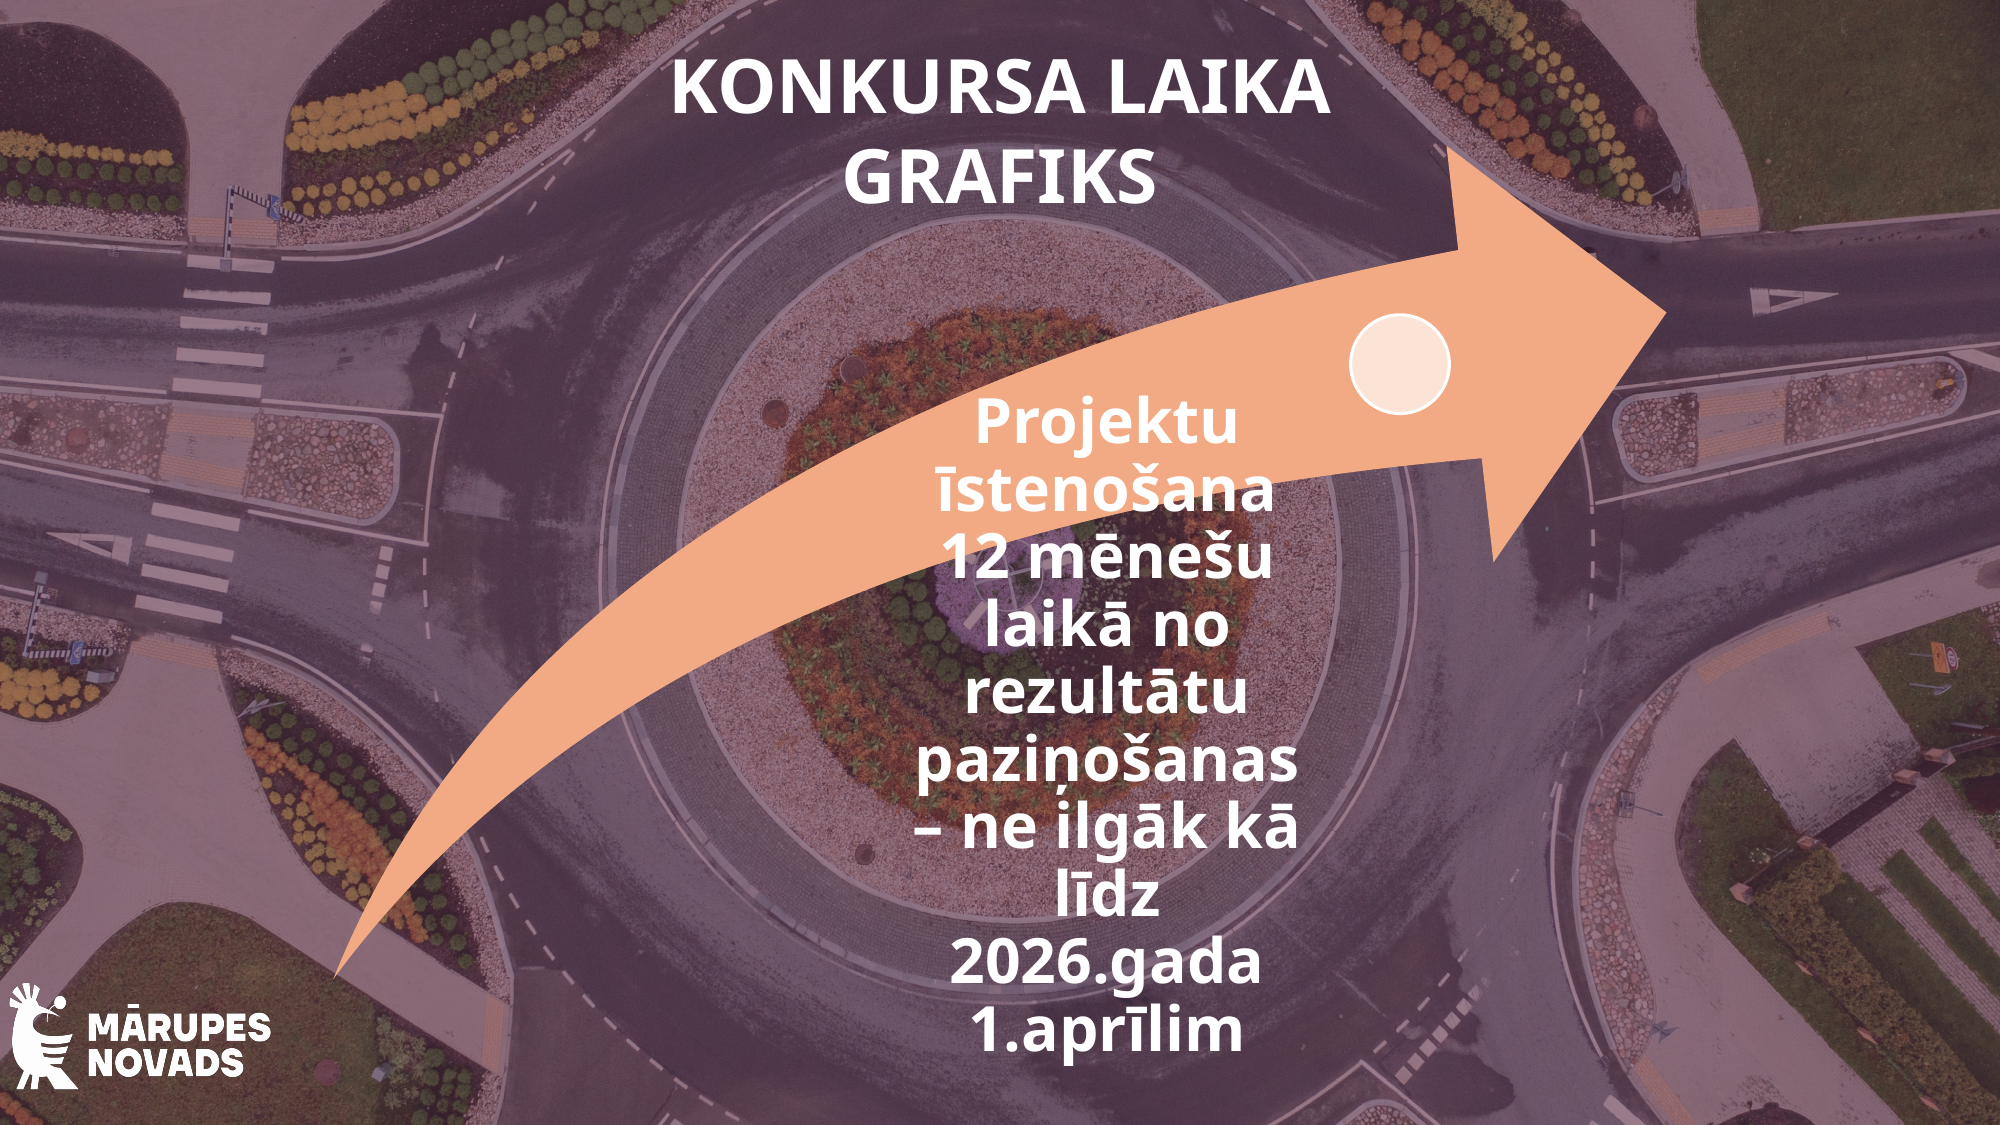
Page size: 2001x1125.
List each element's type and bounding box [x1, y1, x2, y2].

picture [0, 0, 2000, 1125]
text_box [332, 117, 1668, 1008]
